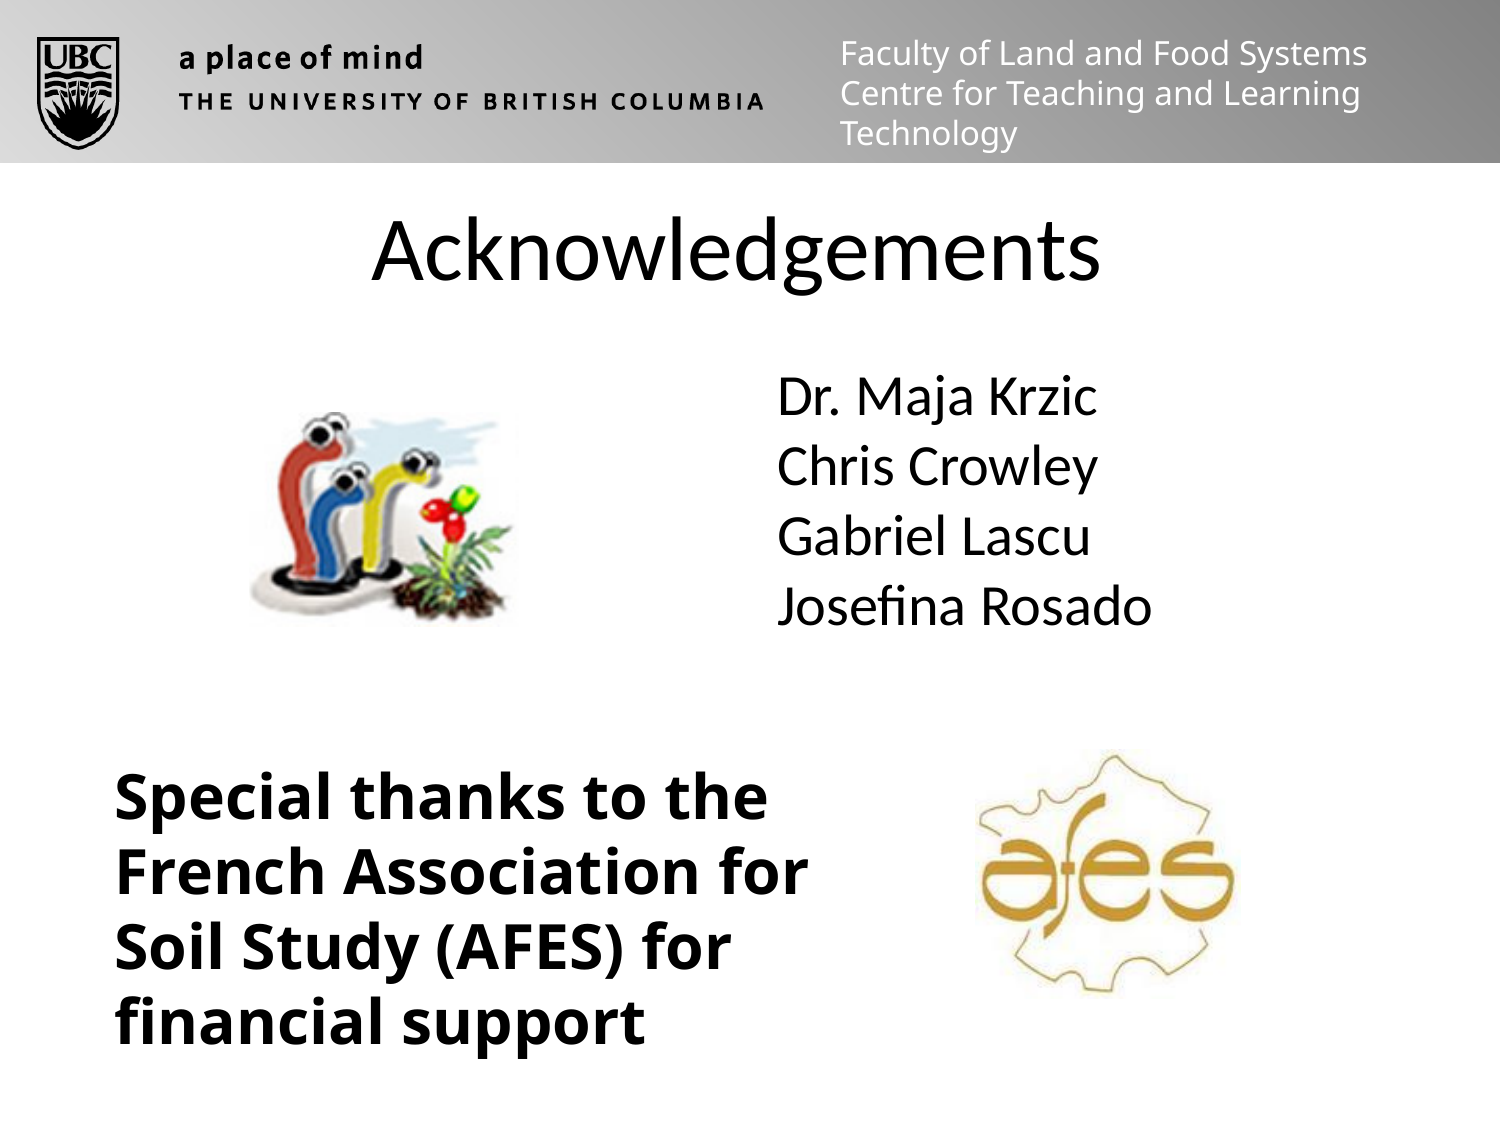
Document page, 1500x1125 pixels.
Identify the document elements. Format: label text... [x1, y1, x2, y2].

text_box Special thanks to the French Association for Soil Study (AFES) for financial support [99, 749, 938, 1065]
picture [249, 412, 519, 628]
picture [974, 749, 1241, 999]
text_box Dr. Maja Krzic Chris Crowley Gabriel Lascu Josefina Rosado [762, 349, 1200, 645]
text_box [0, 0, 1500, 163]
title Acknowledgements [99, 172, 1375, 338]
